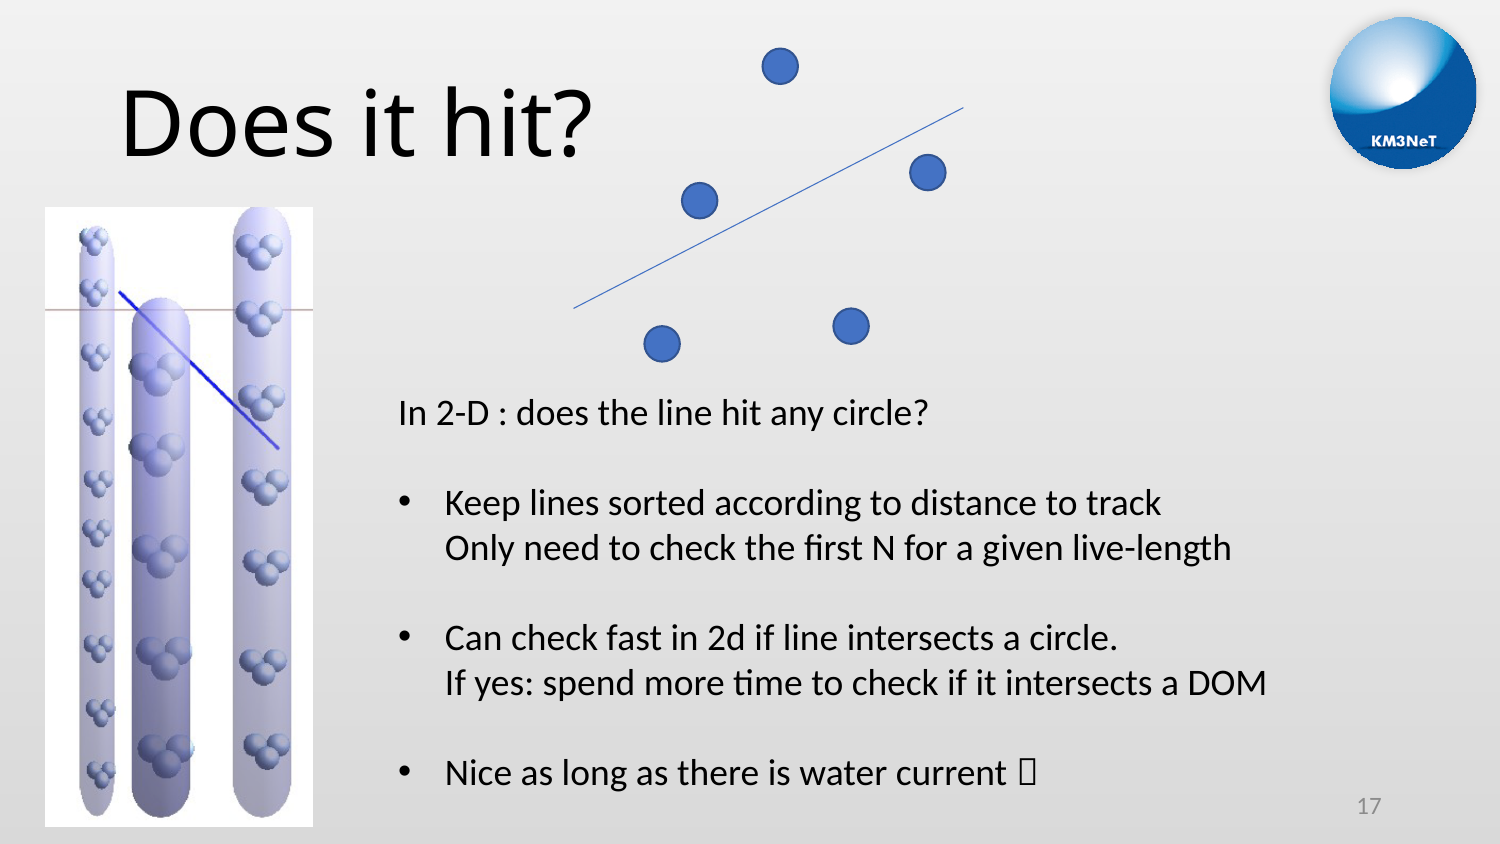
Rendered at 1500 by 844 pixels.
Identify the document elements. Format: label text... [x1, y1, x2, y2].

text_box [643, 325, 681, 363]
picture [1325, 12, 1485, 178]
text_box [761, 47, 799, 86]
slide_number 17 [1284, 782, 1397, 828]
text_box [832, 309, 870, 345]
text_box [573, 107, 964, 309]
picture [45, 207, 313, 827]
text_box In 2-D : does the line hit any circle? Keep lines sorted according to distance to track Only need to check the first N for a given live-length Can check fast in 2d if line intersects a circle. If yes: spend more time to check if it intersects a DOM Nice as long as there is water current  [383, 380, 1284, 844]
title Does it hit? [103, 45, 1397, 208]
